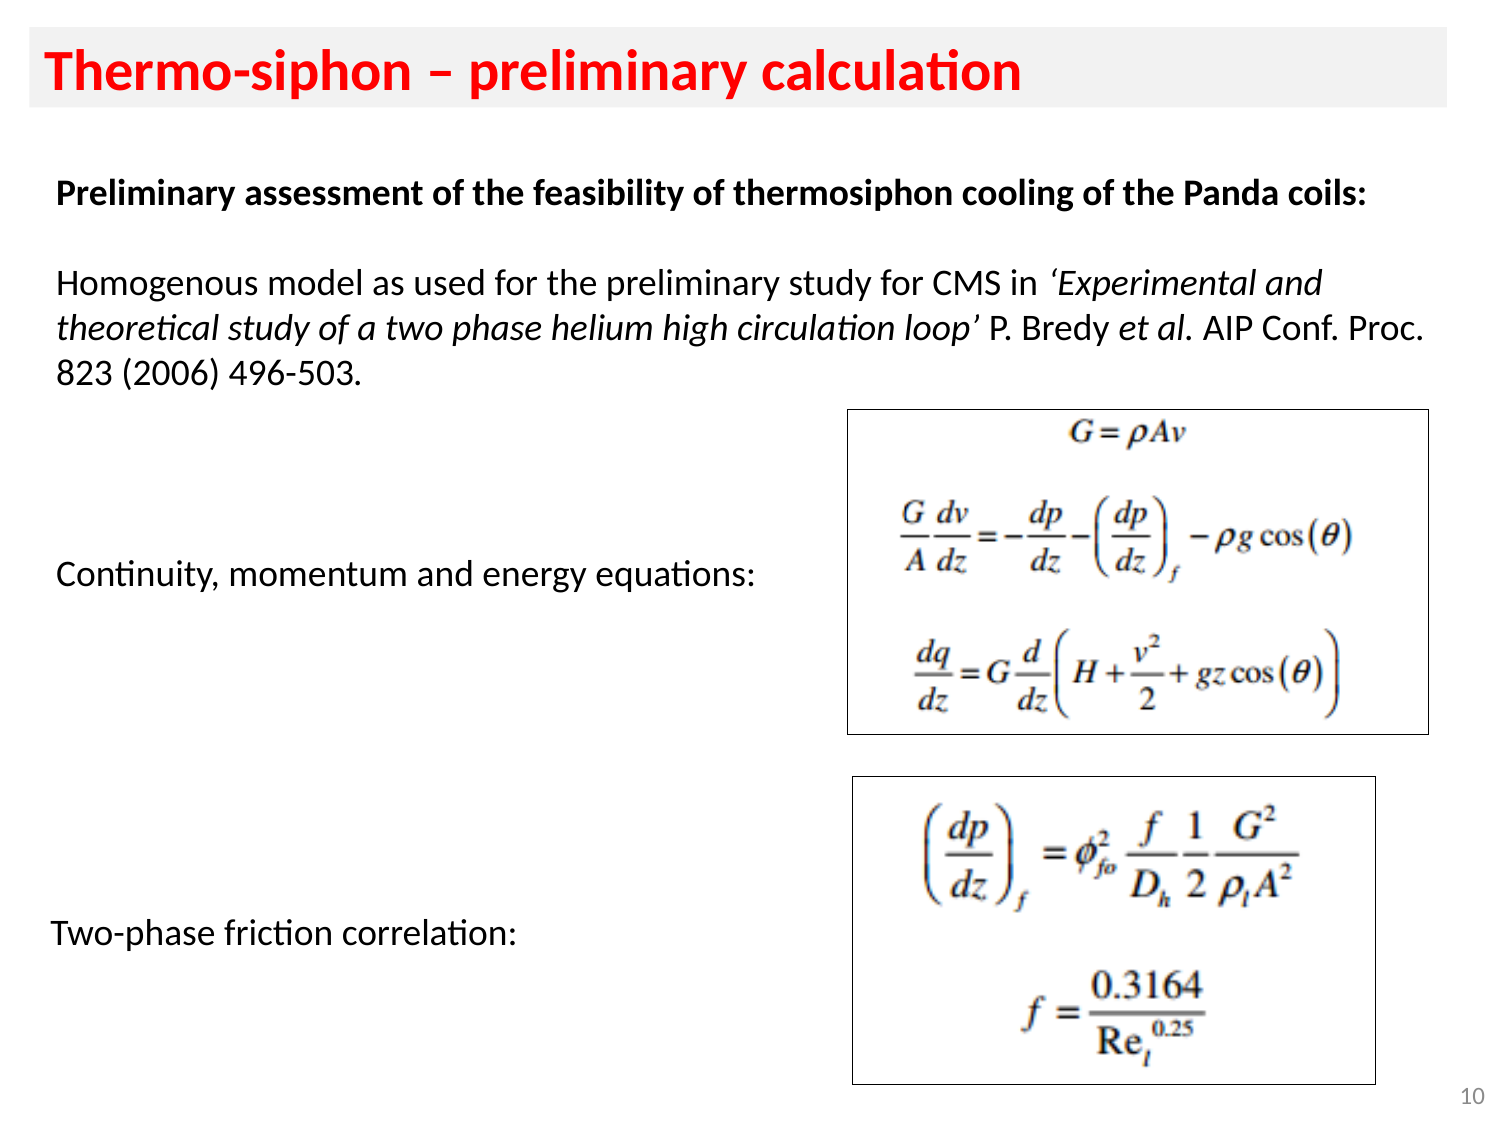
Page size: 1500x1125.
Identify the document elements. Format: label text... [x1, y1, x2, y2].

picture [852, 775, 1377, 1086]
picture [847, 408, 1430, 735]
text_box Continuity, momentum and energy equations: [41, 541, 784, 602]
text_box Preliminary assessment of the feasibility of thermosiphon cooling of the Panda coils: Homogenous model as used for the preliminary study for CMS in ‘Experimental and theoretical study of a two phase helium high circulation loop’ P. Bredy et al. AIP Conf. Proc. 823 (2006) 496-503. [41, 160, 1447, 401]
slide_number 10 [1149, 1065, 1500, 1125]
text_box Two-phase friction correlation: [35, 900, 778, 960]
title Thermo-siphon – preliminary calculation [29, 27, 1447, 108]
